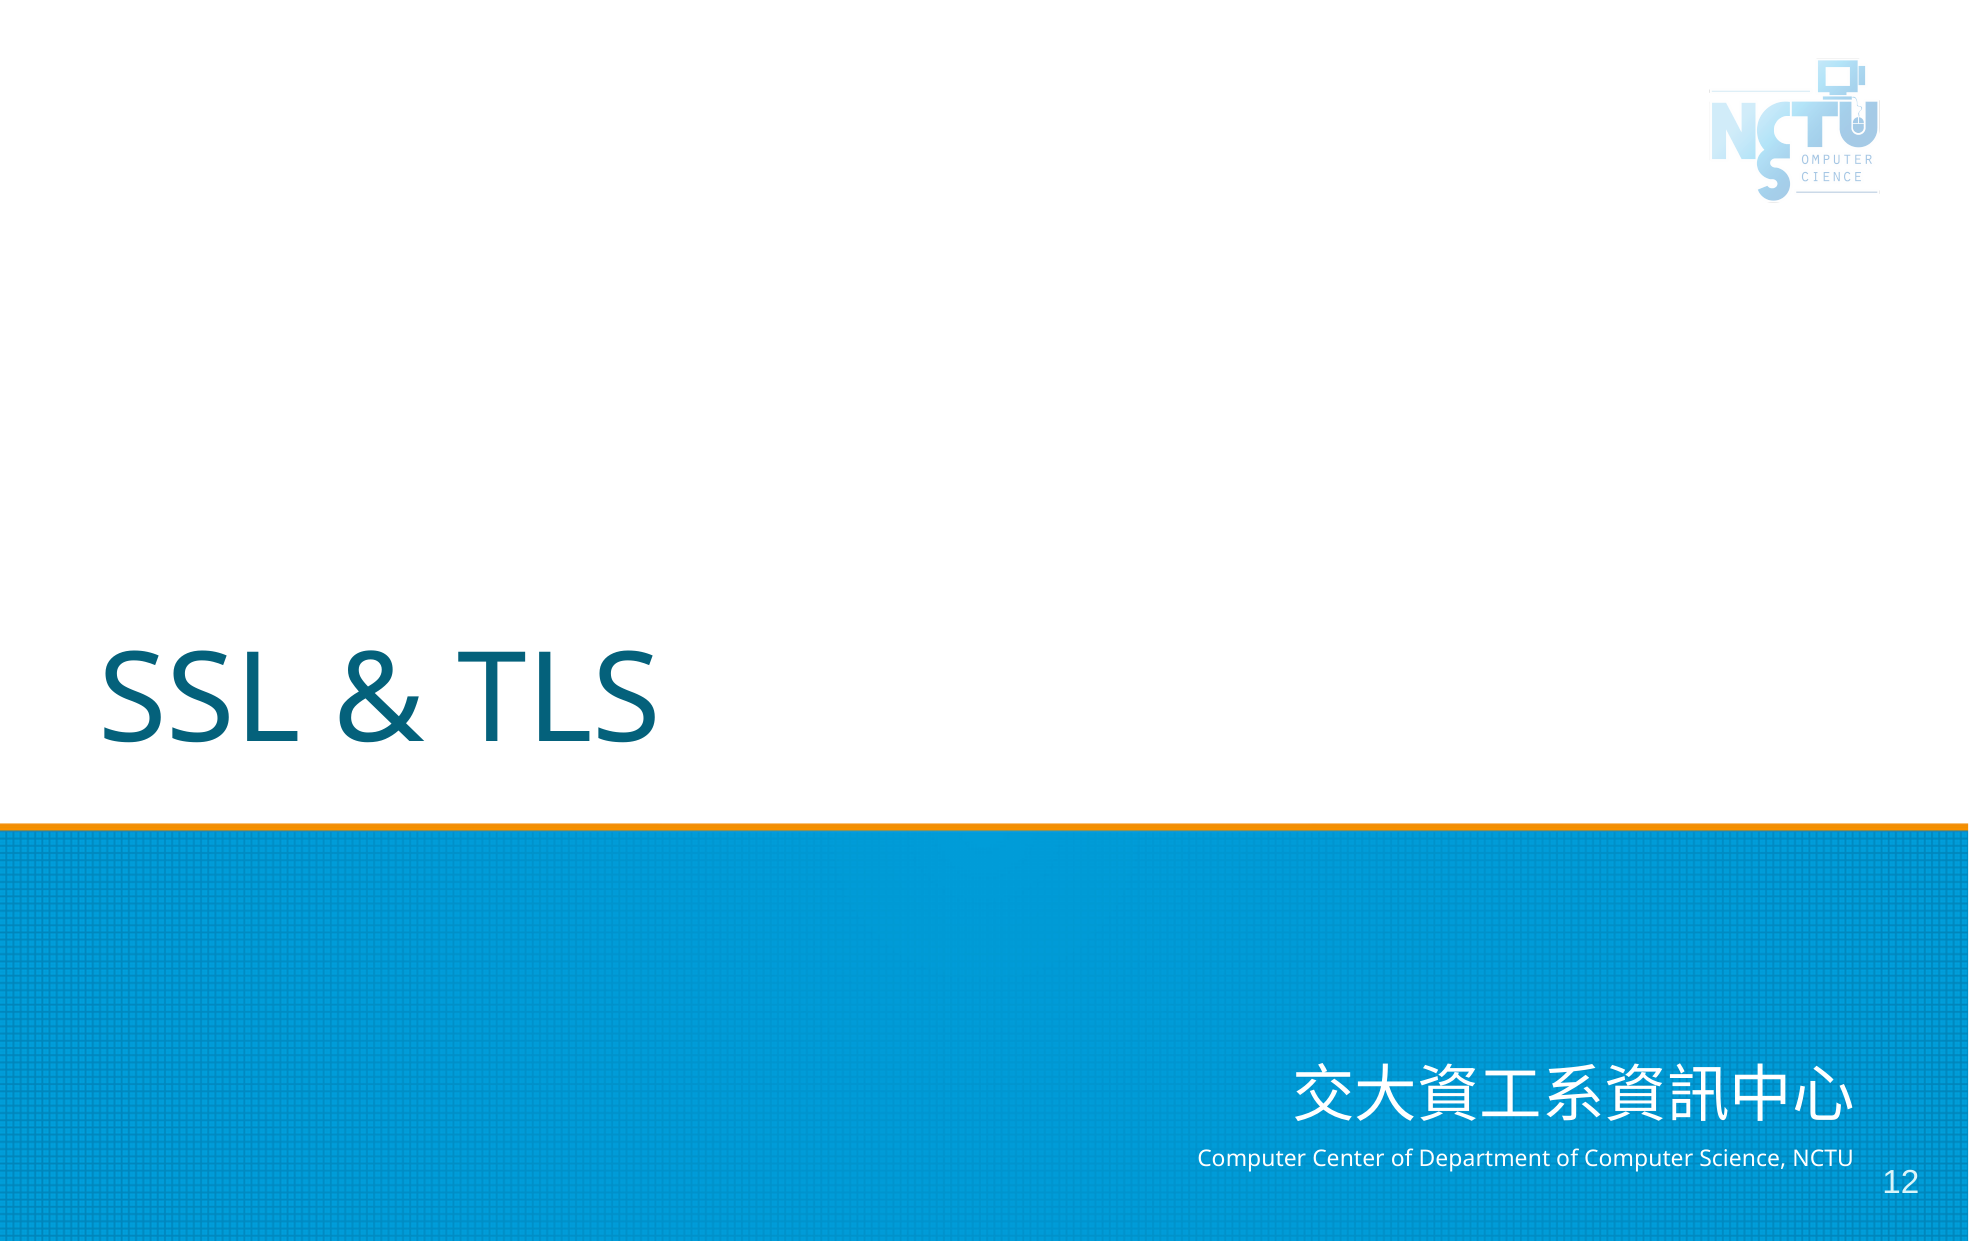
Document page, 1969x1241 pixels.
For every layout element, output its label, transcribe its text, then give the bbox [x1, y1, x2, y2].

title SSL & TLS [98, 559, 1870, 767]
picture [0, 0, 1969, 831]
slide_number 12 [1841, 1145, 1960, 1241]
